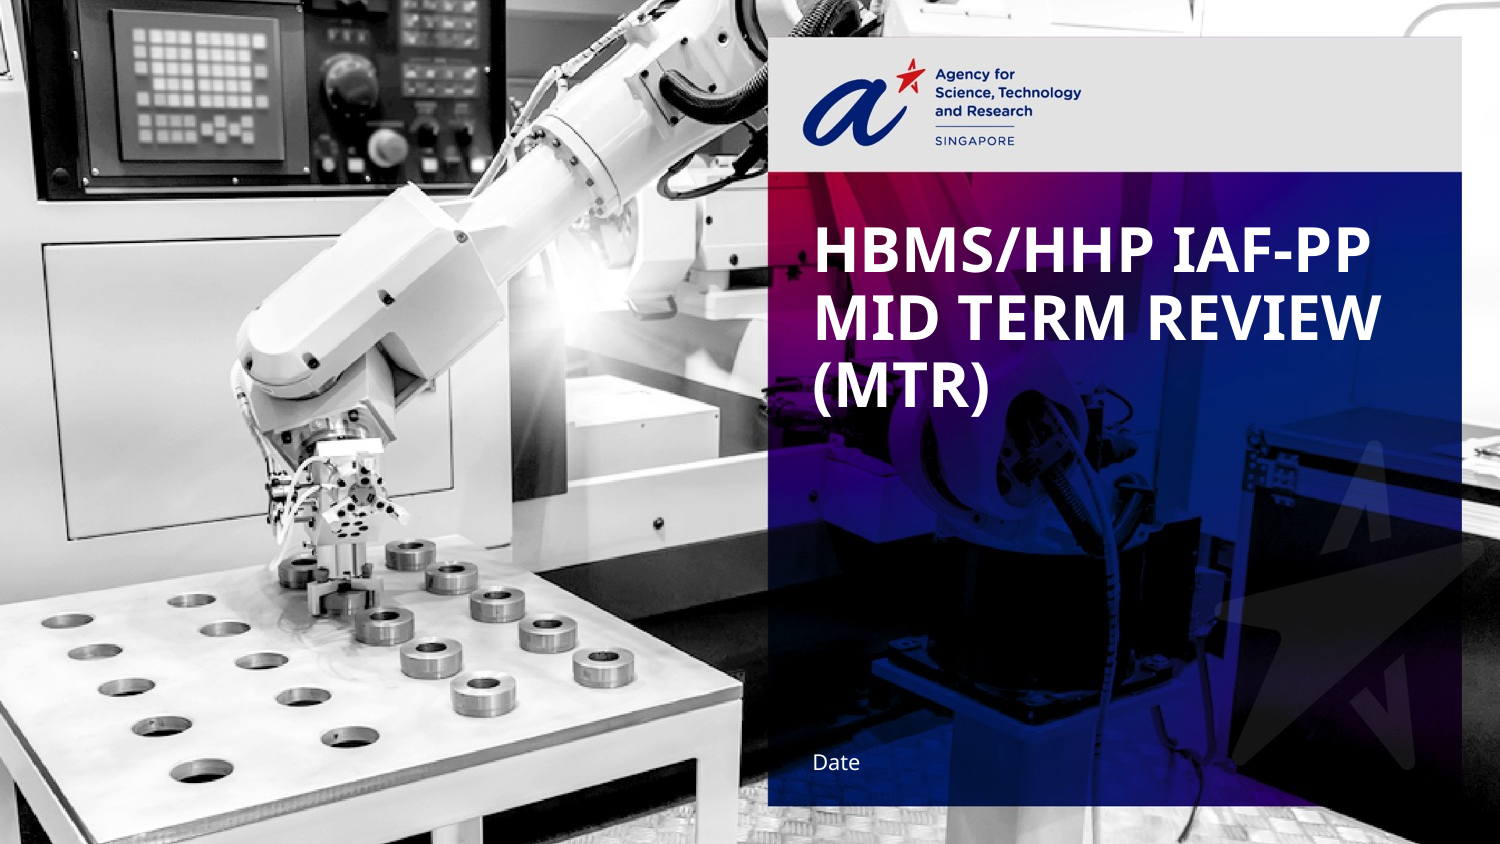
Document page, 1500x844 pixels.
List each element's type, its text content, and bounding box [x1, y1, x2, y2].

list Date [797, 740, 1085, 788]
picture [0, 0, 1500, 844]
title HBMS/HHP IAF-PP Mid Term Review (MTR) [797, 211, 1459, 488]
